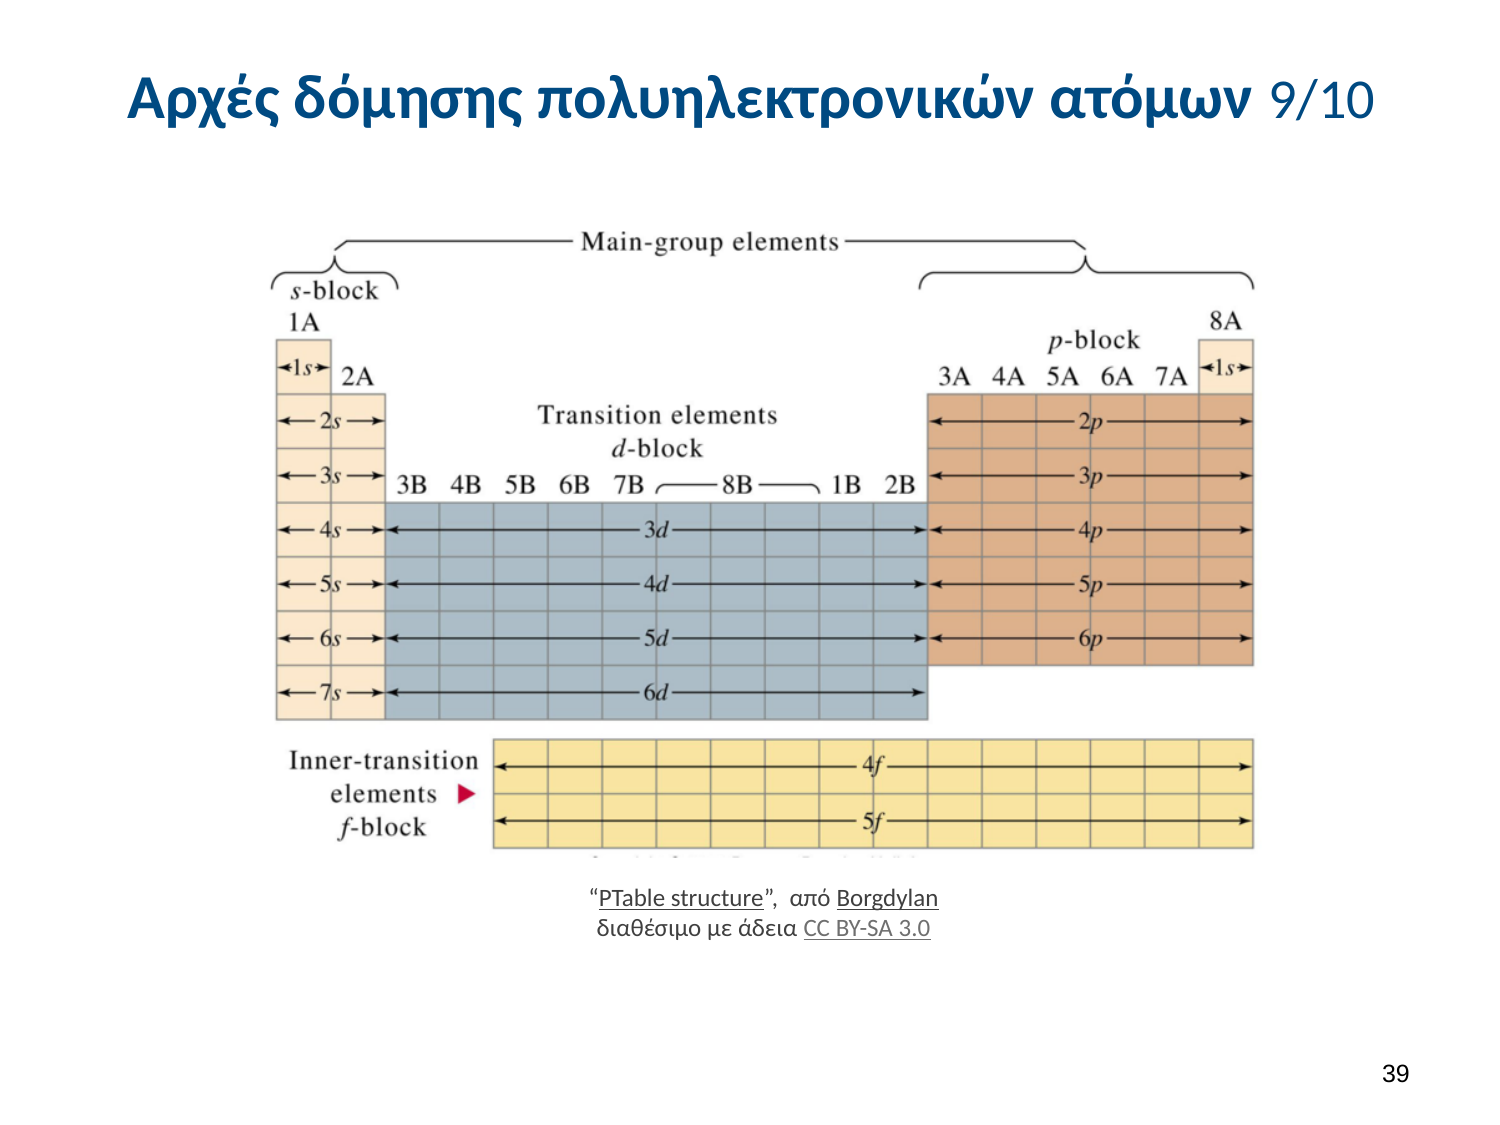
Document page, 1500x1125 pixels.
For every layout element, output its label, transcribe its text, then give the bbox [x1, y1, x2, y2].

text_box “PTable structure”, από Borgdylan διαθέσιμο με άδεια CC BY-SA 3.0 [527, 874, 1000, 950]
title Αρχές δόμησης πολυηλεκτρονικών ατόμων 9/10 [76, 19, 1427, 169]
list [265, 231, 1262, 858]
slide_number 38 [1074, 1042, 1425, 1103]
